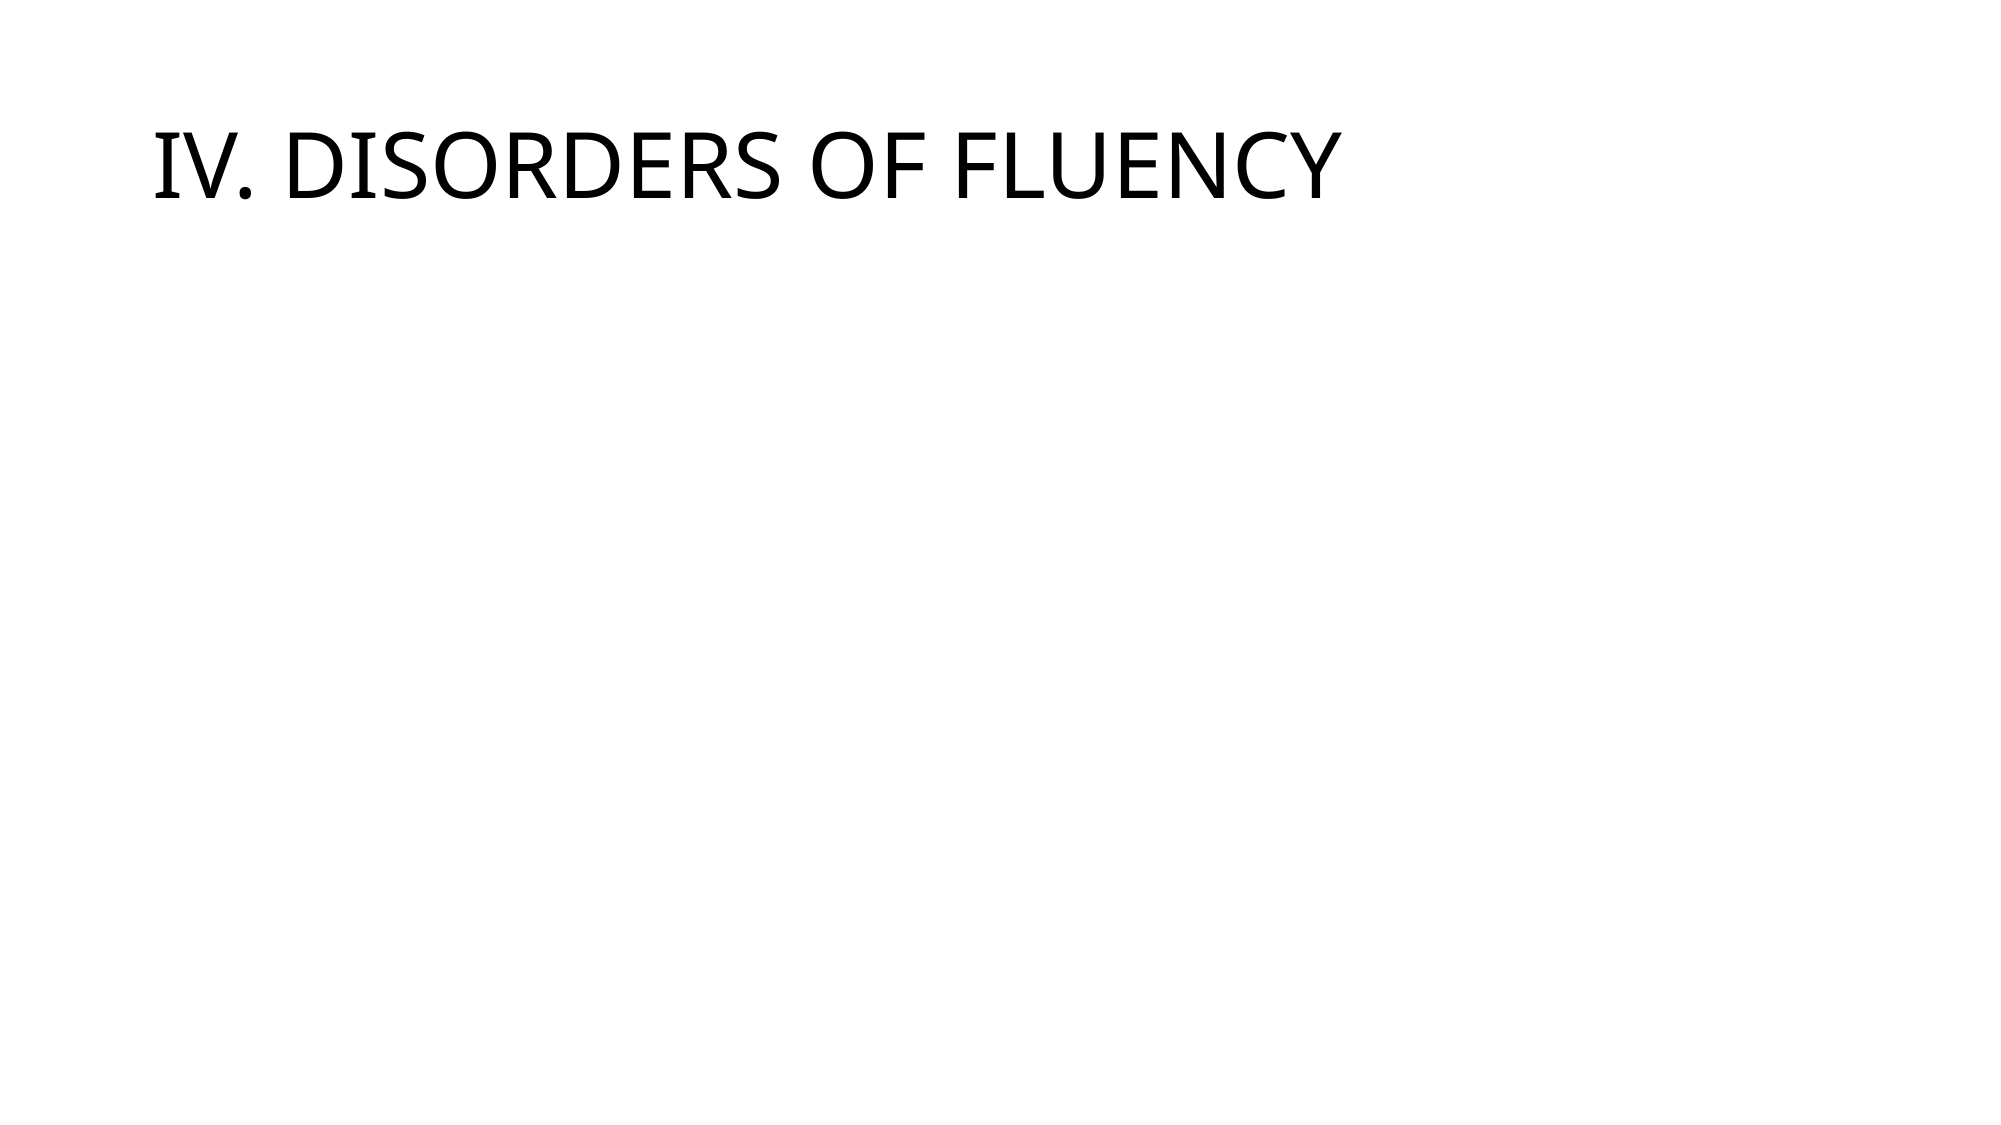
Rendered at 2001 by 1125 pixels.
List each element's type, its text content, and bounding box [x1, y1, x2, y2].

title IV. DISORDERS OF FLUENCY [137, 59, 1863, 278]
